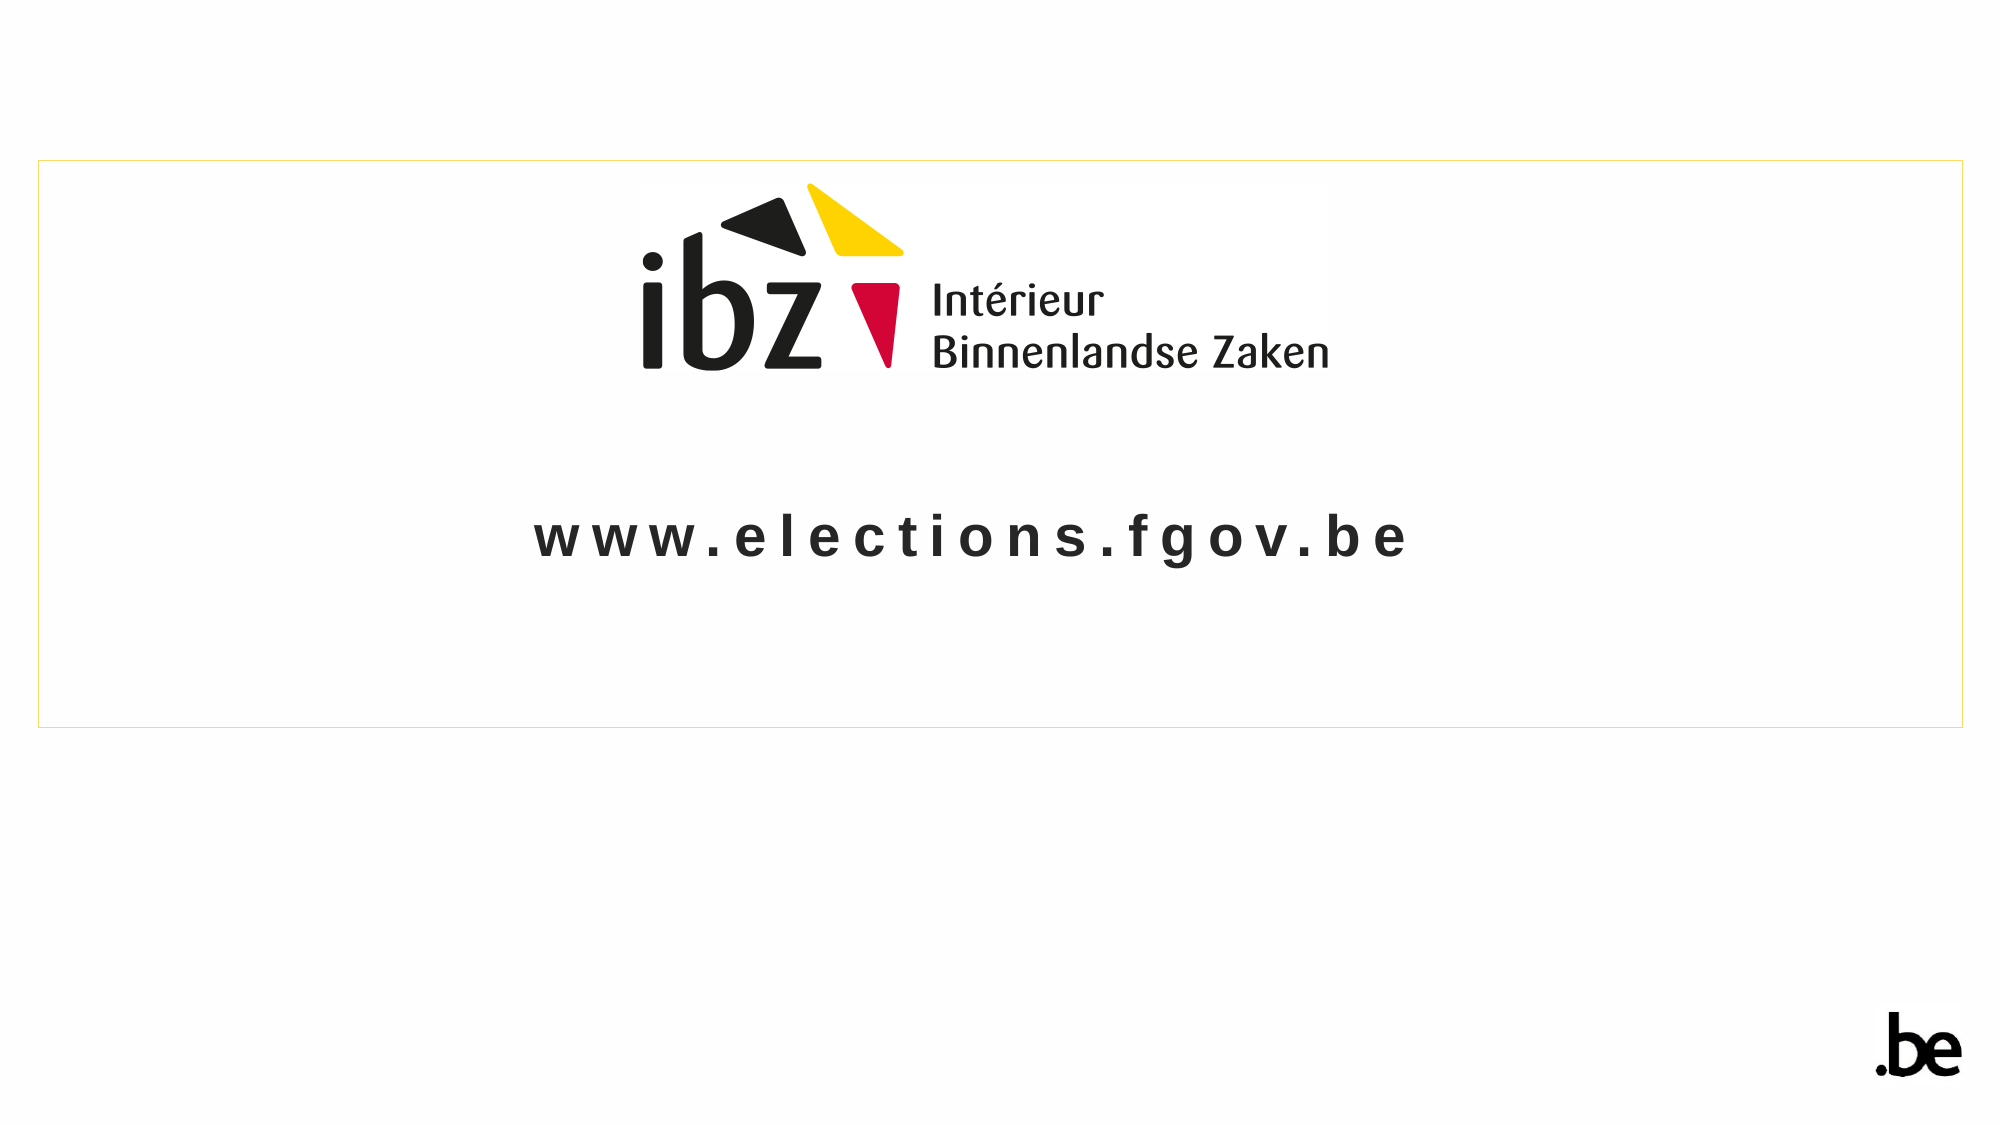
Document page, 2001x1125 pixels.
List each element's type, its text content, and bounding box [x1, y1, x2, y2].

text_box [37, 159, 1963, 728]
text_box www.elections.fgov.be [266, 491, 1704, 576]
picture [642, 183, 1328, 371]
picture [1874, 1003, 1962, 1085]
